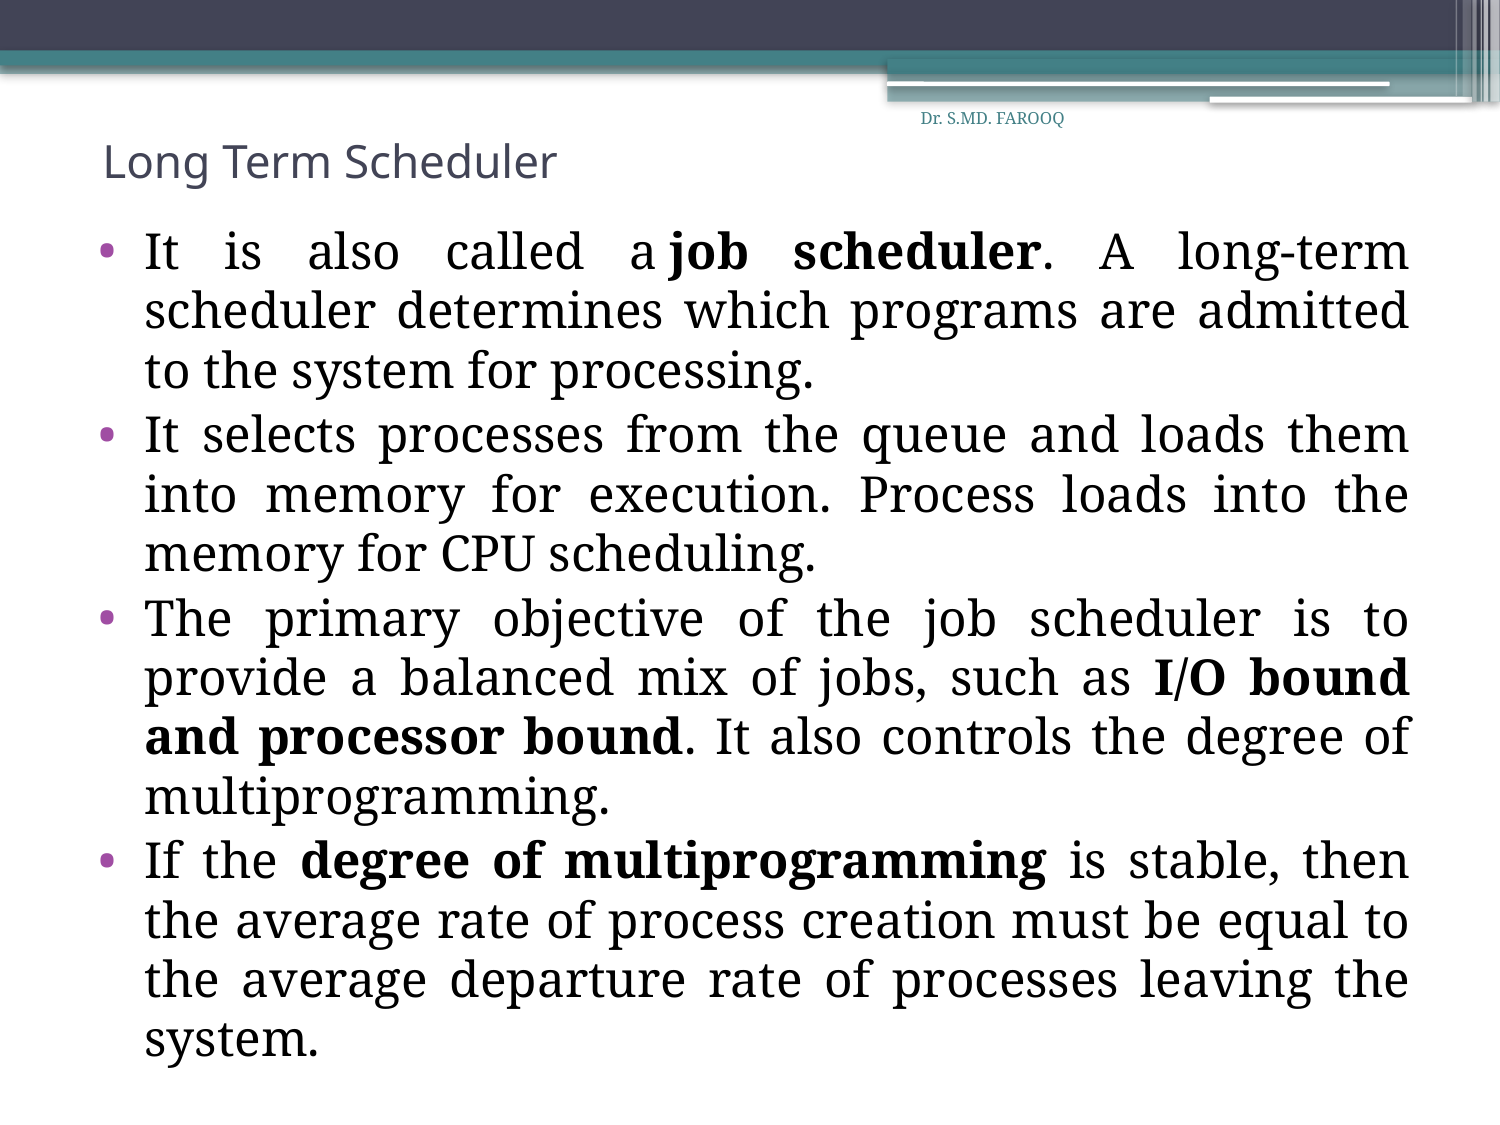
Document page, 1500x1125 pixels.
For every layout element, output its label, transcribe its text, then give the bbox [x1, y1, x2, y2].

list It is also called a job scheduler. A long-term scheduler determines which programs are admitted to the system for processing. It selects processes from the queue and loads them into memory for execution. Process loads into the memory for CPU scheduling. The primary objective of the job scheduler is to provide a balanced mix of jobs, such as I/O bound and processor bound. It also controls the degree of multiprogramming. If the degree of multiprogramming is stable, then the average rate of process creation must be equal to the average departure rate of processes leaving the system. [75, 212, 1425, 1079]
footer Dr. S.MD. FAROOQ [862, 100, 1080, 176]
title Long Term Scheduler [87, 125, 1438, 250]
